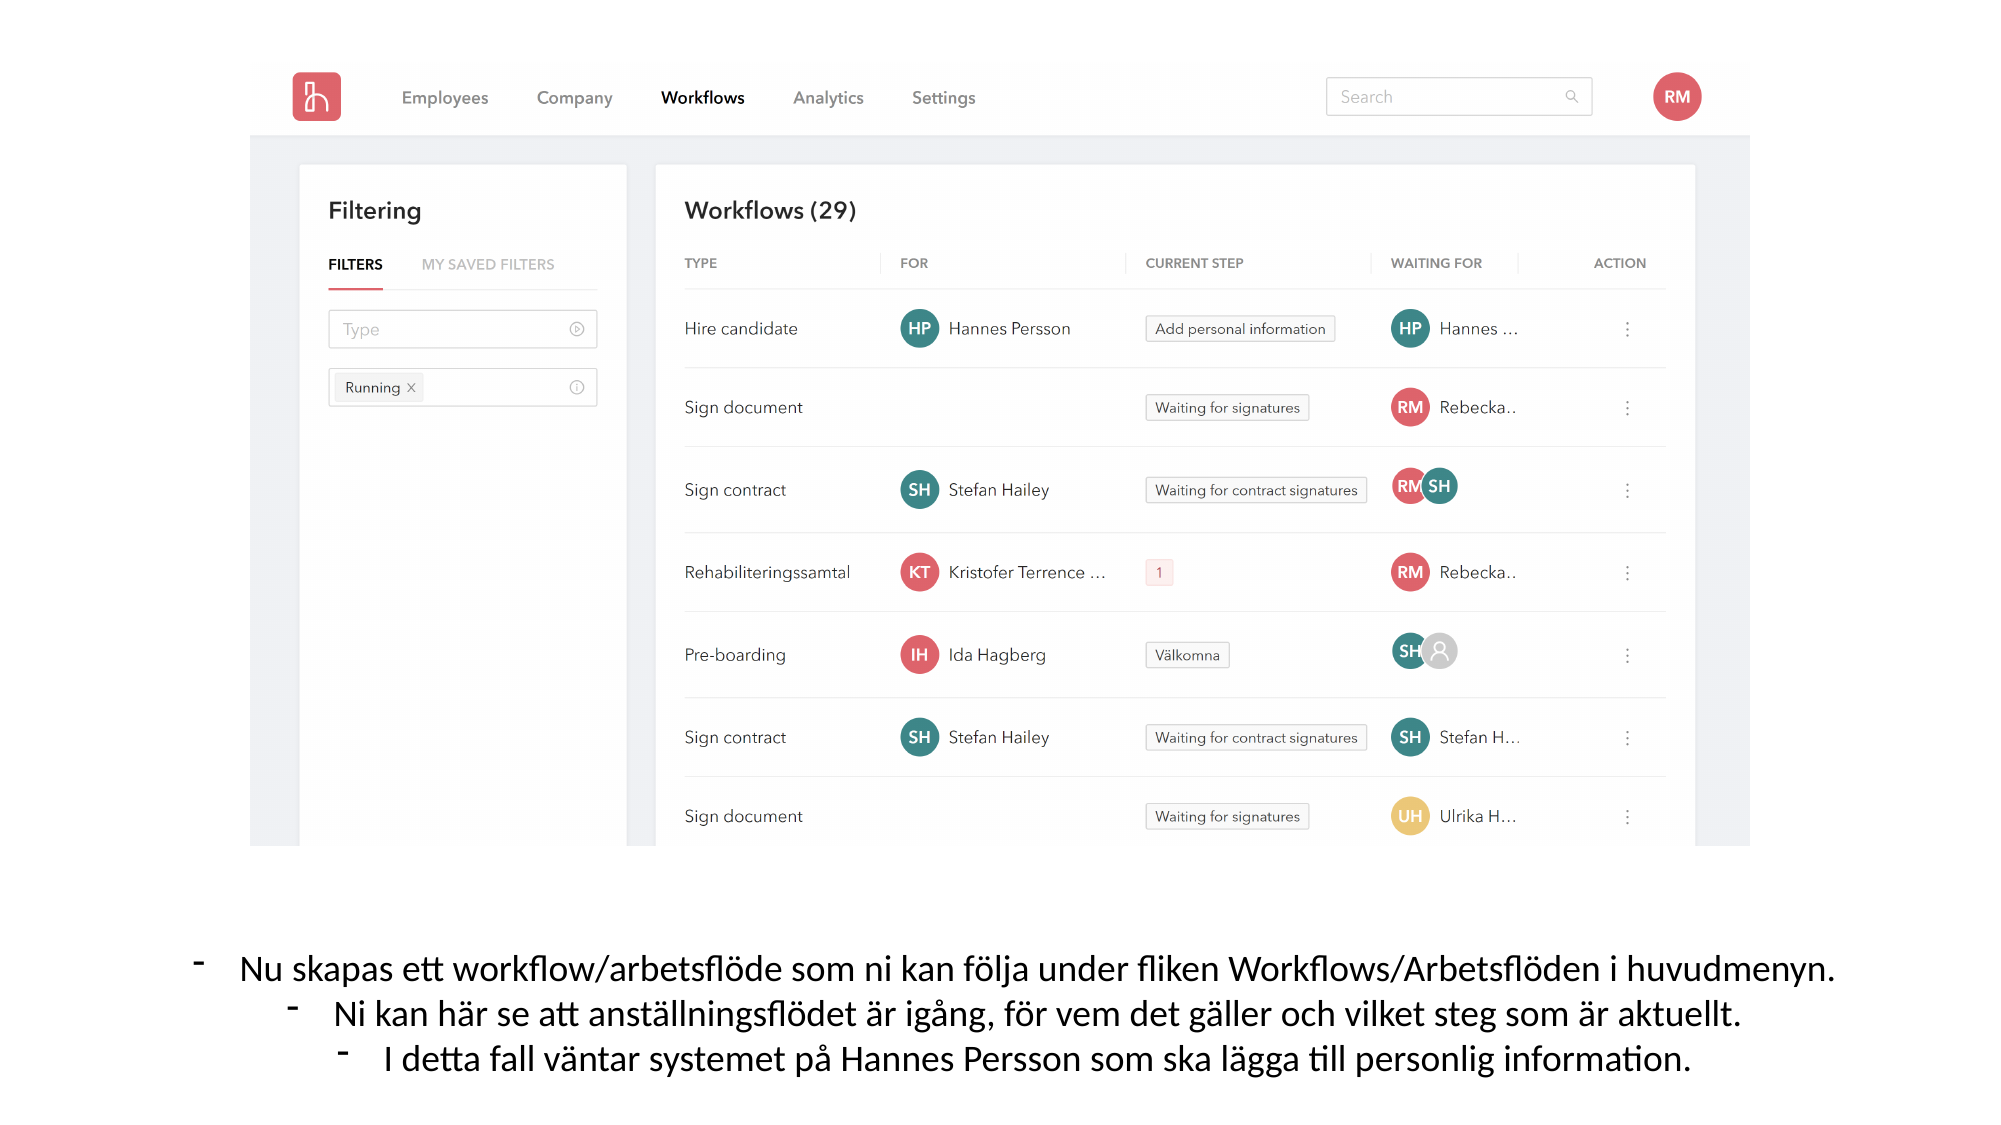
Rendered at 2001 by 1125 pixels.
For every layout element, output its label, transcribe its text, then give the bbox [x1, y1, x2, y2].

text_box Nu skapas ett workflow/arbetsflöde som ni kan följa under fliken Workflows/Arbetsflöden i huvudmenyn. Ni kan här se att anställningsflödet är igång, för vem det gäller och vilket steg som är aktuellt. I detta fall väntar systemet på Hannes Persson som ska lägga till personlig information. [148, 936, 1891, 1086]
picture [250, 62, 1750, 846]
